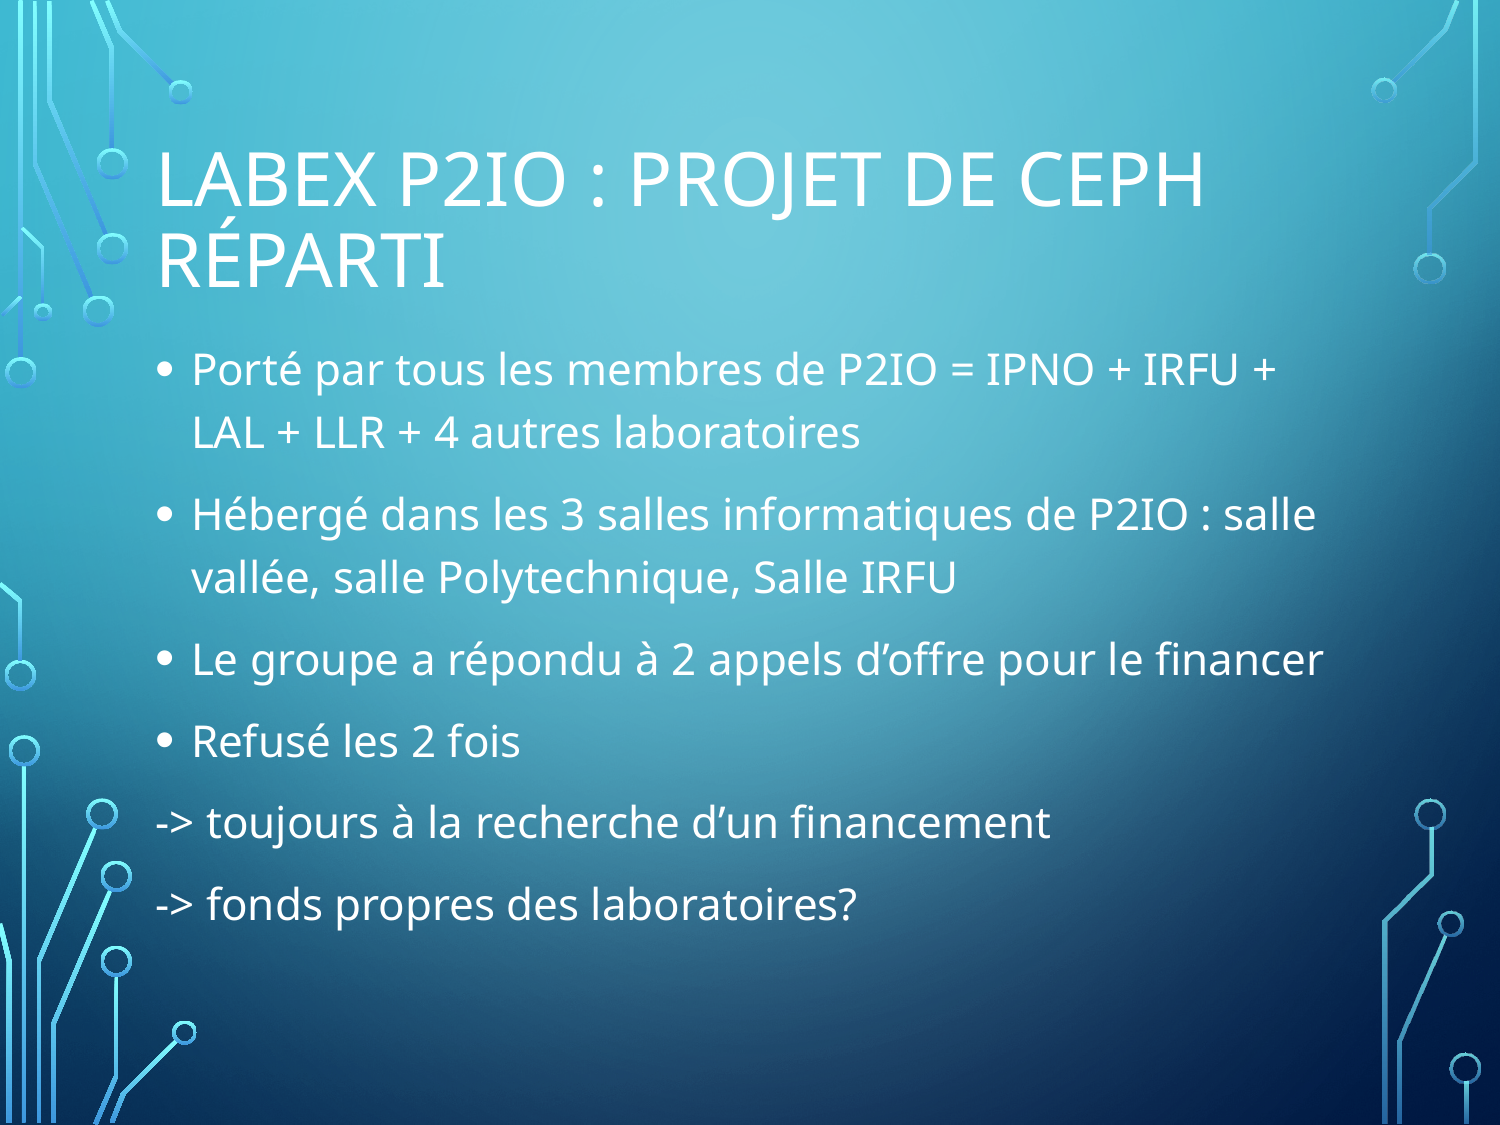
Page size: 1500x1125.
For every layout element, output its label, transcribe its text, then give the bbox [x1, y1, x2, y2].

title LABEX P2IO : Projet de ceph réparti [140, 101, 1360, 323]
list Porté par tous les membres de P2IO = IPNO + IRFU + LAL + LLR + 4 autres laboratoires Hébergé dans les 3 salles informatiques de P2IO : salle vallée, salle Polytechnique, Salle IRFU Le groupe a répondu à 2 appels d’offre pour le financer Refusé les 2 fois -> toujours à la recherche d’un financement -> fonds propres des laboratoires? [140, 323, 1360, 950]
